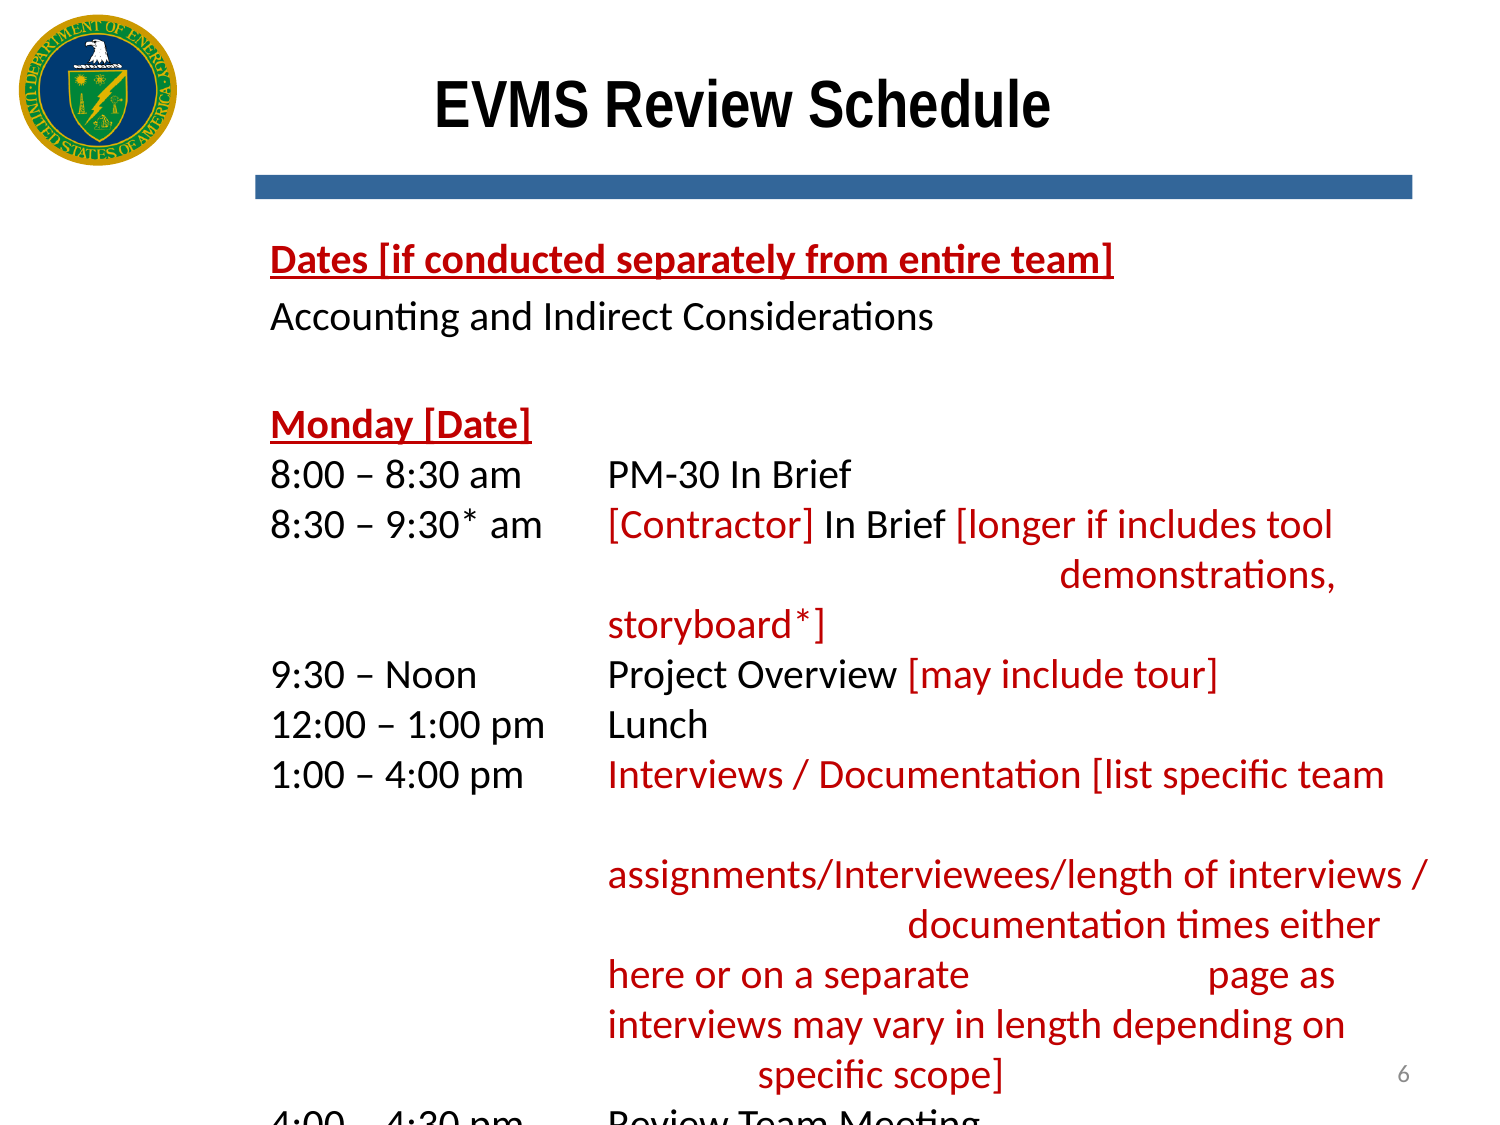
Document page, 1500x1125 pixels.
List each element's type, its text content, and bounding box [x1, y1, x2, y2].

text_box EVMS Review Schedule [179, 52, 1350, 150]
text_box [255, 174, 1413, 200]
text_box Dates [if conducted separately from entire team] Accounting and Indirect Considerations Monday [Date] 8:00 – 8:30 am PM-30 In Brief 8:30 – 9:30* am [Contractor] In Brief [longer if includes tool demonstrations, storyboard*] 9:30 – Noon Project Overview [may include tour] 12:00 – 1:00 pm Lunch 1:00 – 4:00 pm Interviews / Documentation [list specific team assignments/Interviewees/length of interviews / documentation times either here or on a separate page as interviews may vary in length depending on specific scope] 4:00 – 4:30 pm Review Team Meeting 4:30 – 5:00 pm Daily PM-30 to [Contractor] Out Brief [255, 224, 1462, 1125]
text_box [21, 17, 175, 163]
